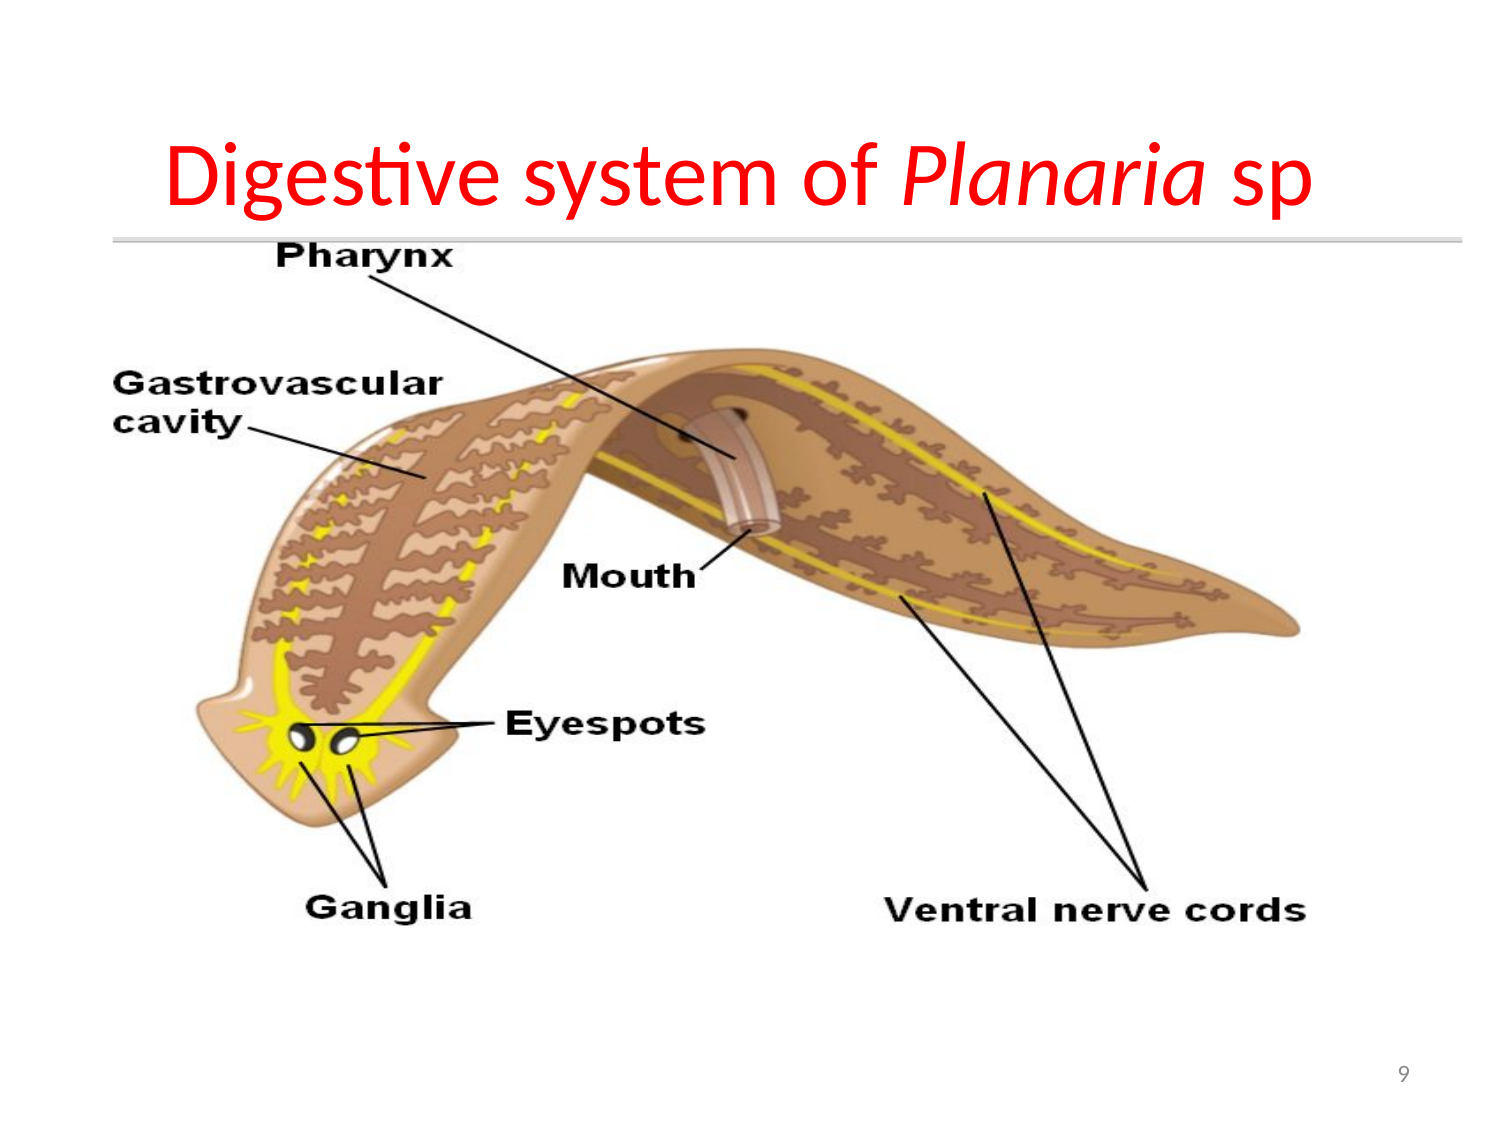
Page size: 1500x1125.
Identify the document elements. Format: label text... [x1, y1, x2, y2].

slide_number 9 [1074, 1058, 1425, 1103]
title Digestive system of Planaria sp [112, 99, 1388, 236]
picture [112, 237, 1463, 1051]
